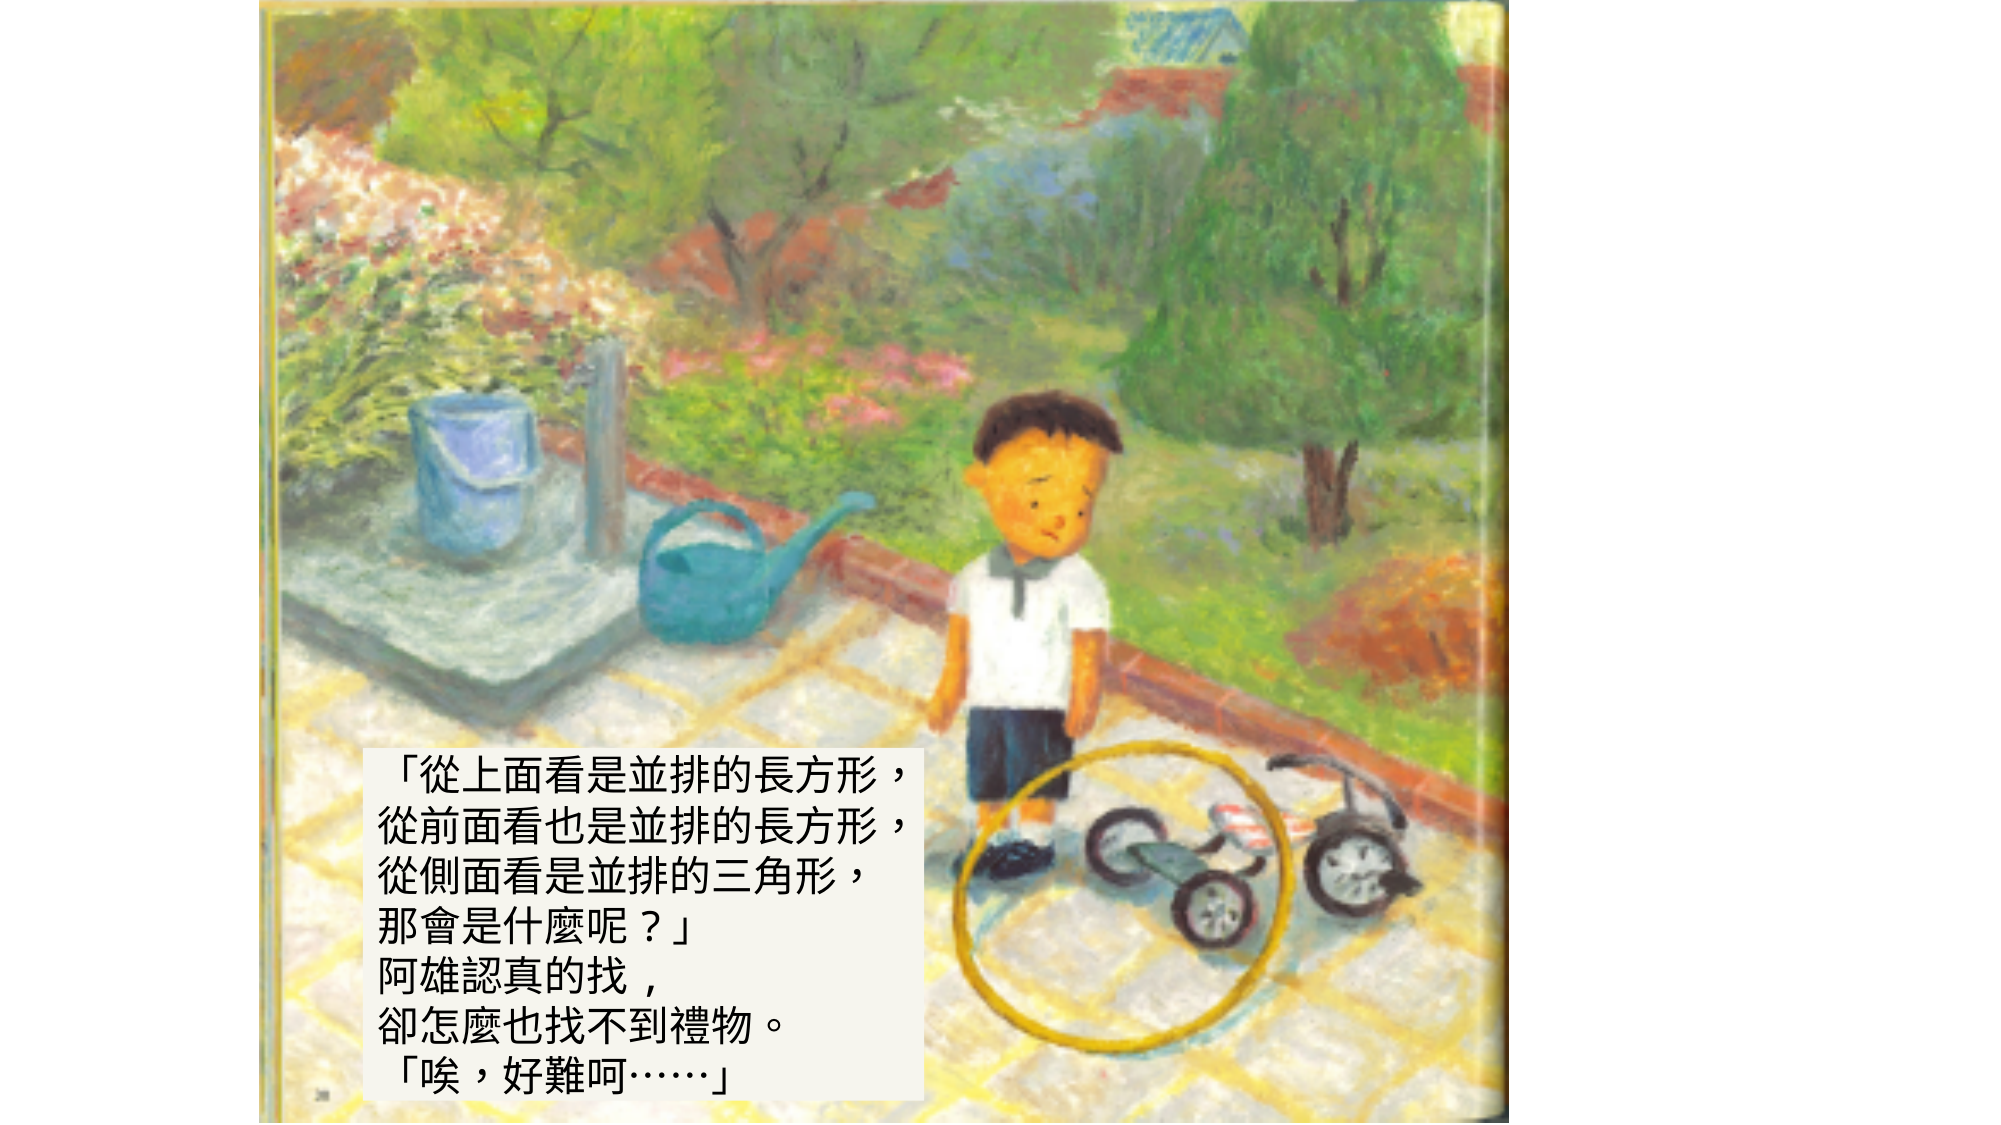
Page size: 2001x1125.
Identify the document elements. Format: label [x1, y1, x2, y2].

picture [259, 0, 1509, 1124]
